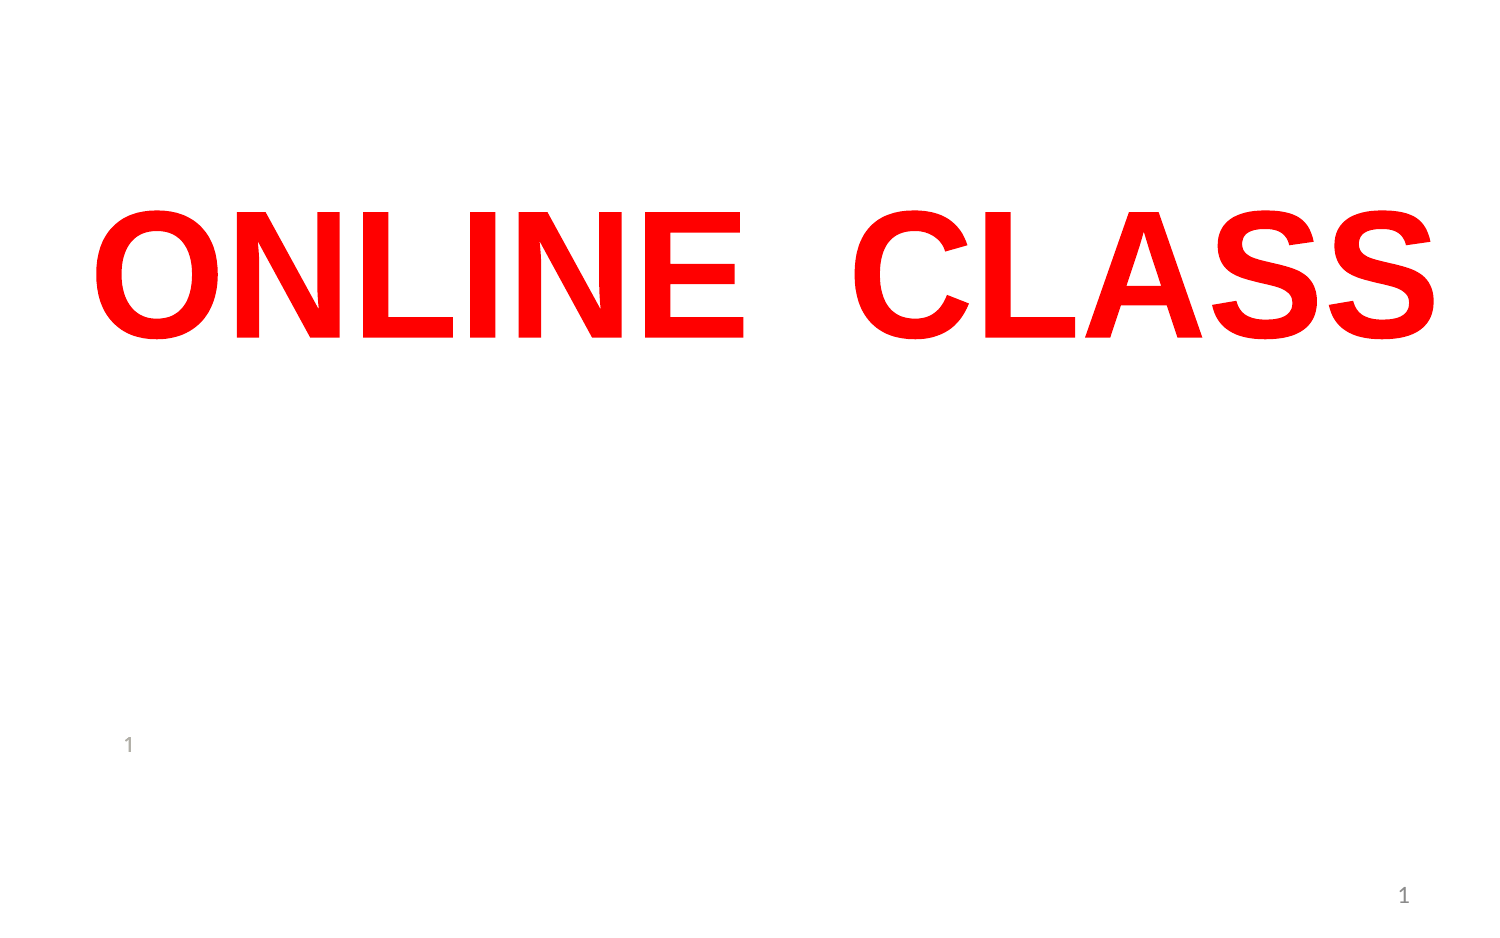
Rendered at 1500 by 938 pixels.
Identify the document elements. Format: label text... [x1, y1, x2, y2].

text_box ONLINE CLASS [983, 210, 1077, 340]
text_box ONLINE CLASS [1210, 208, 1320, 342]
text_box 1 [74, 722, 150, 768]
text_box ONLINE CLASS [643, 210, 745, 340]
text_box ONLINE CLASS [852, 208, 971, 342]
slide_number 1 [1074, 868, 1425, 919]
text_box ONLINE CLASS [468, 210, 497, 340]
text_box ONLINE CLASS [516, 210, 624, 340]
text_box ONLINE CLASS [1083, 210, 1205, 340]
text_box ONLINE CLASS [94, 208, 220, 342]
text_box ONLINE CLASS [234, 210, 342, 340]
text_box ONLINE CLASS [361, 210, 455, 340]
text_box ONLINE CLASS [1326, 208, 1436, 342]
